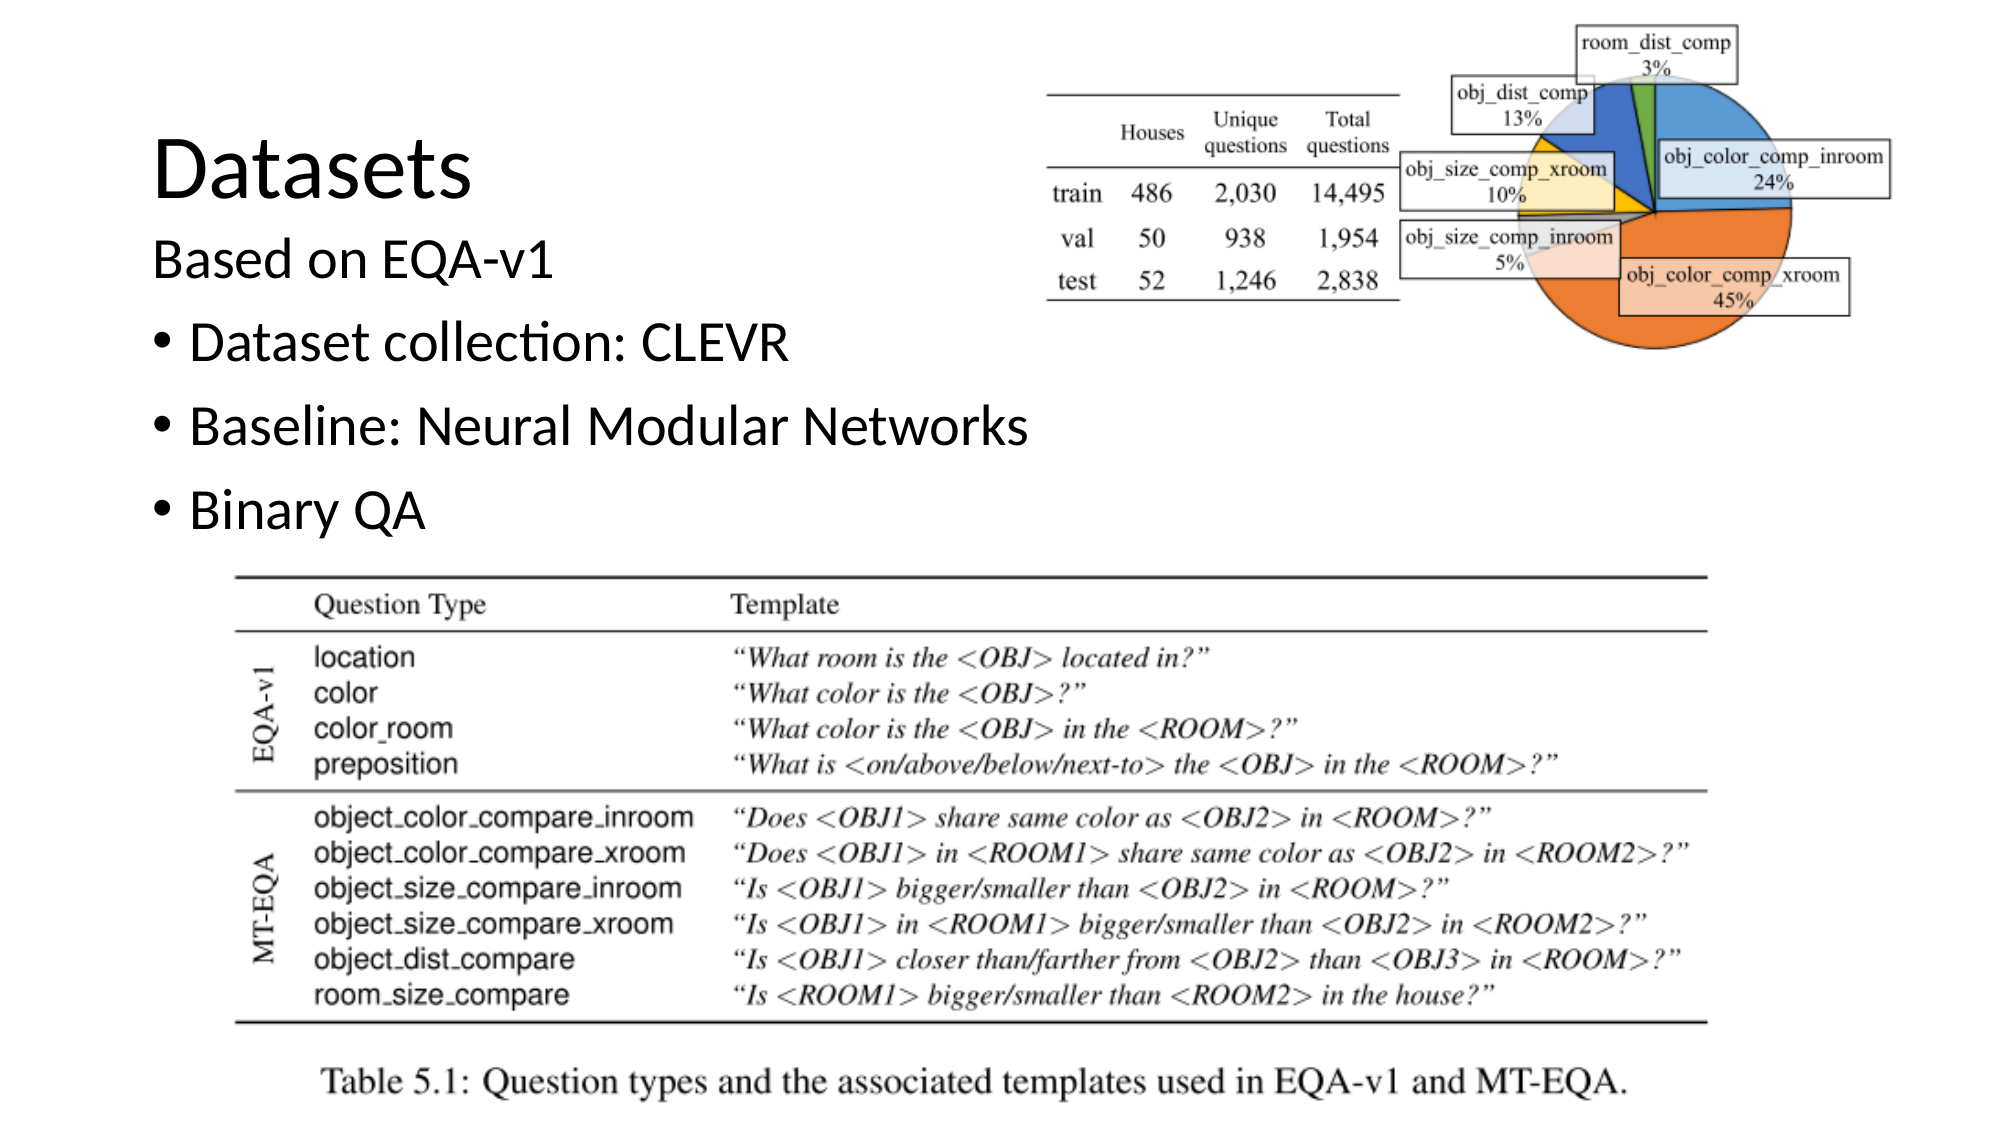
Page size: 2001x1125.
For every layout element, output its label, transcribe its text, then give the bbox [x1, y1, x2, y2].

list Based on EQA-v1 Dataset collection: CLEVR Baseline: Neural Modular Networks Binary QA [137, 220, 1863, 935]
picture [191, 541, 1728, 1108]
picture [999, 1, 1955, 381]
title Datasets [137, 59, 999, 220]
